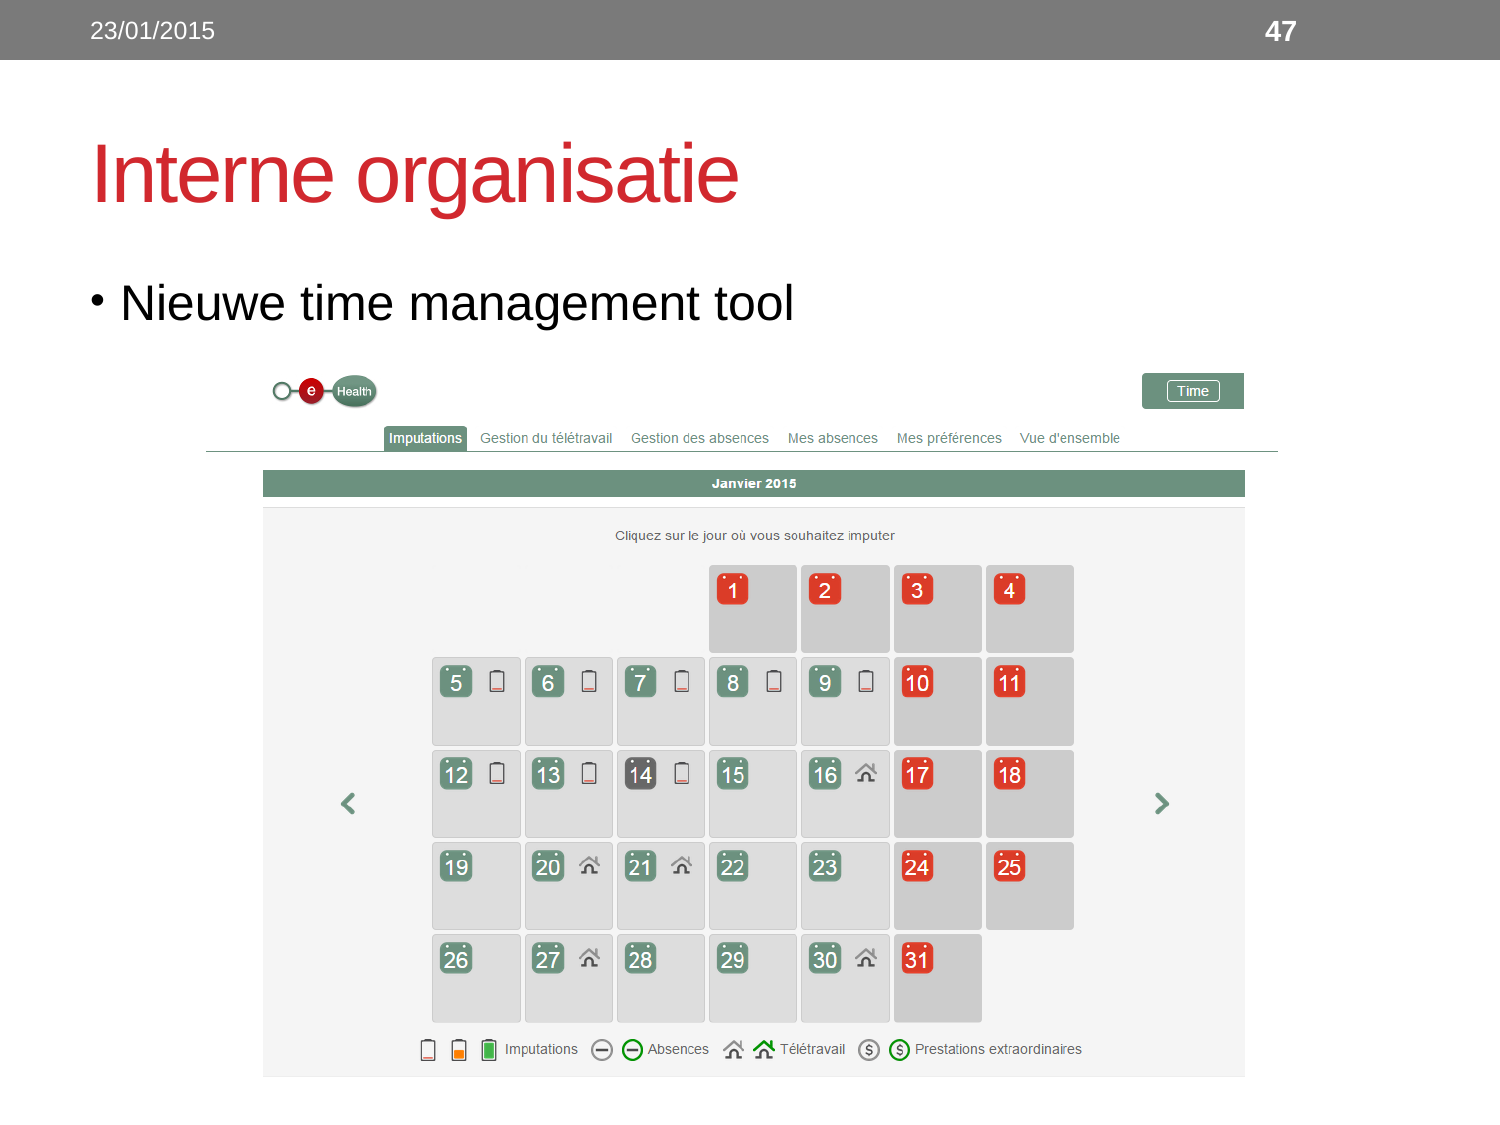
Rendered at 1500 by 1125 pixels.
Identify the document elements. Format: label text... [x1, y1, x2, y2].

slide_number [75, 3, 550, 57]
list Nieuwe time management tool [75, 262, 1425, 1063]
slide_number 47 [1250, 3, 1425, 57]
picture [206, 373, 1278, 1077]
title Interne organisatie [75, 87, 1425, 250]
